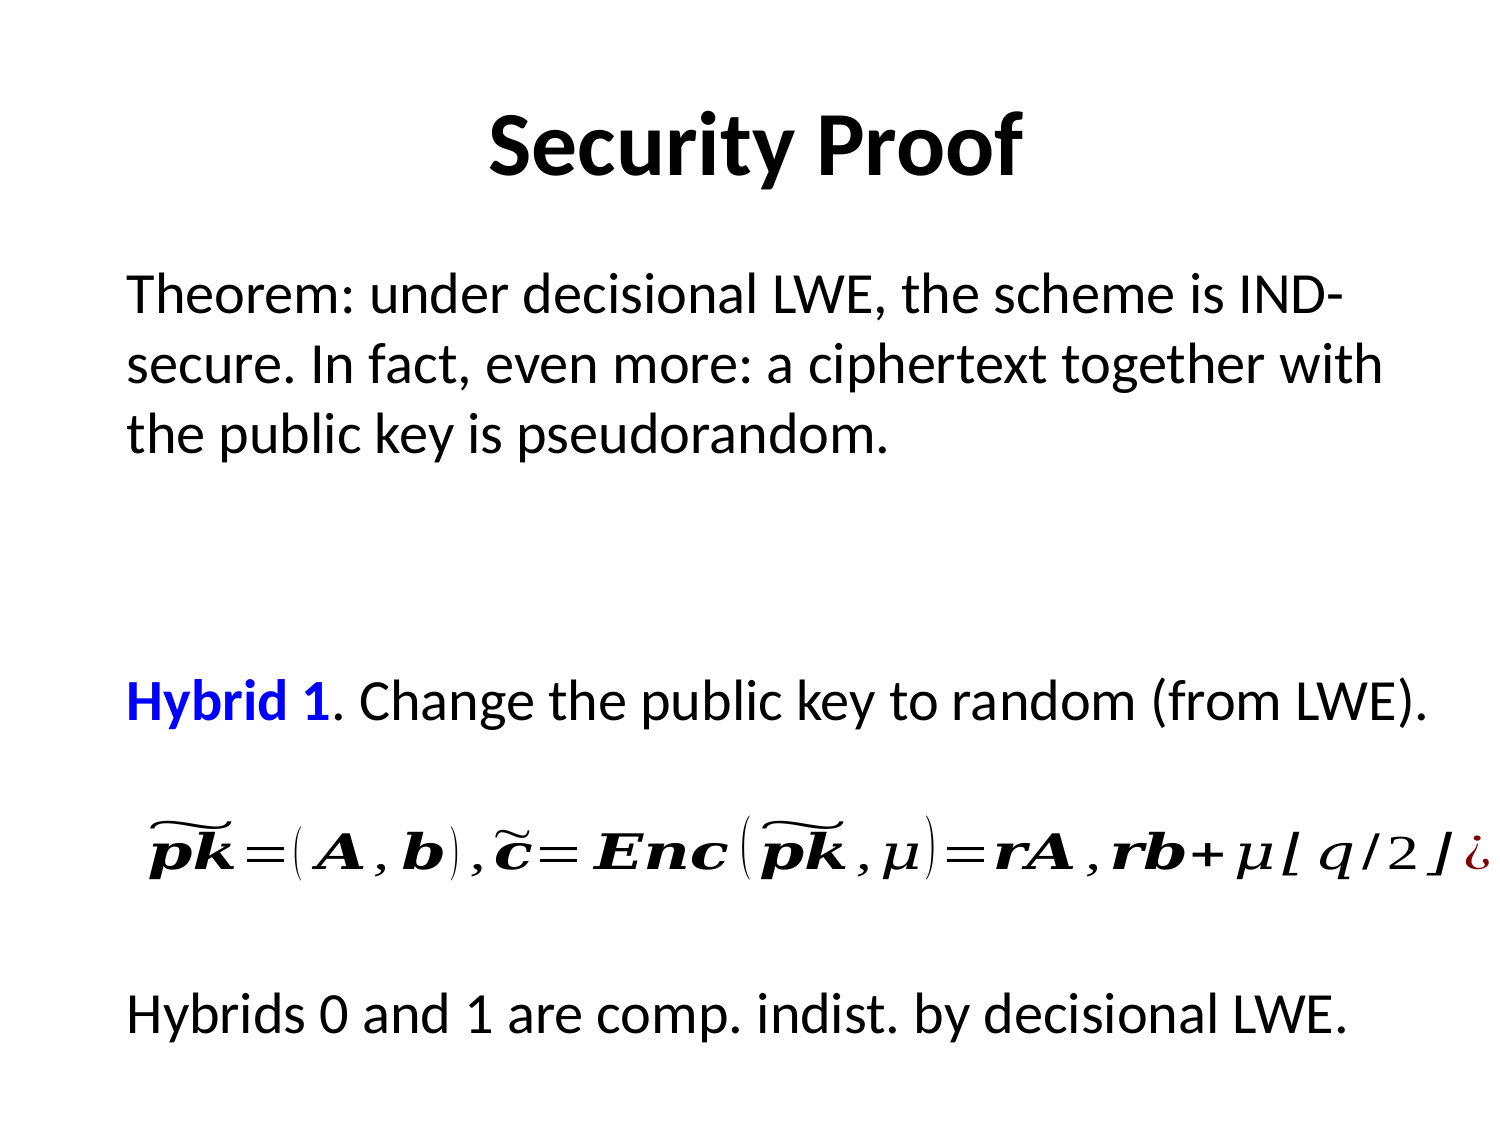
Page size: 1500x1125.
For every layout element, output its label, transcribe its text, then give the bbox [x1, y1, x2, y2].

text_box Hybrid 1. Change the public key to random (from LWE). [112, 630, 1495, 764]
title Security Proof [12, 45, 1500, 233]
text_box Theorem: under decisional LWE, the scheme is IND-secure. In fact, even more: a ciphertext together with the public key is pseudorandom. [112, 229, 1418, 492]
text_box Hybrids 0 and 1 are comp. indist. by decisional LWE. [112, 943, 1418, 1077]
